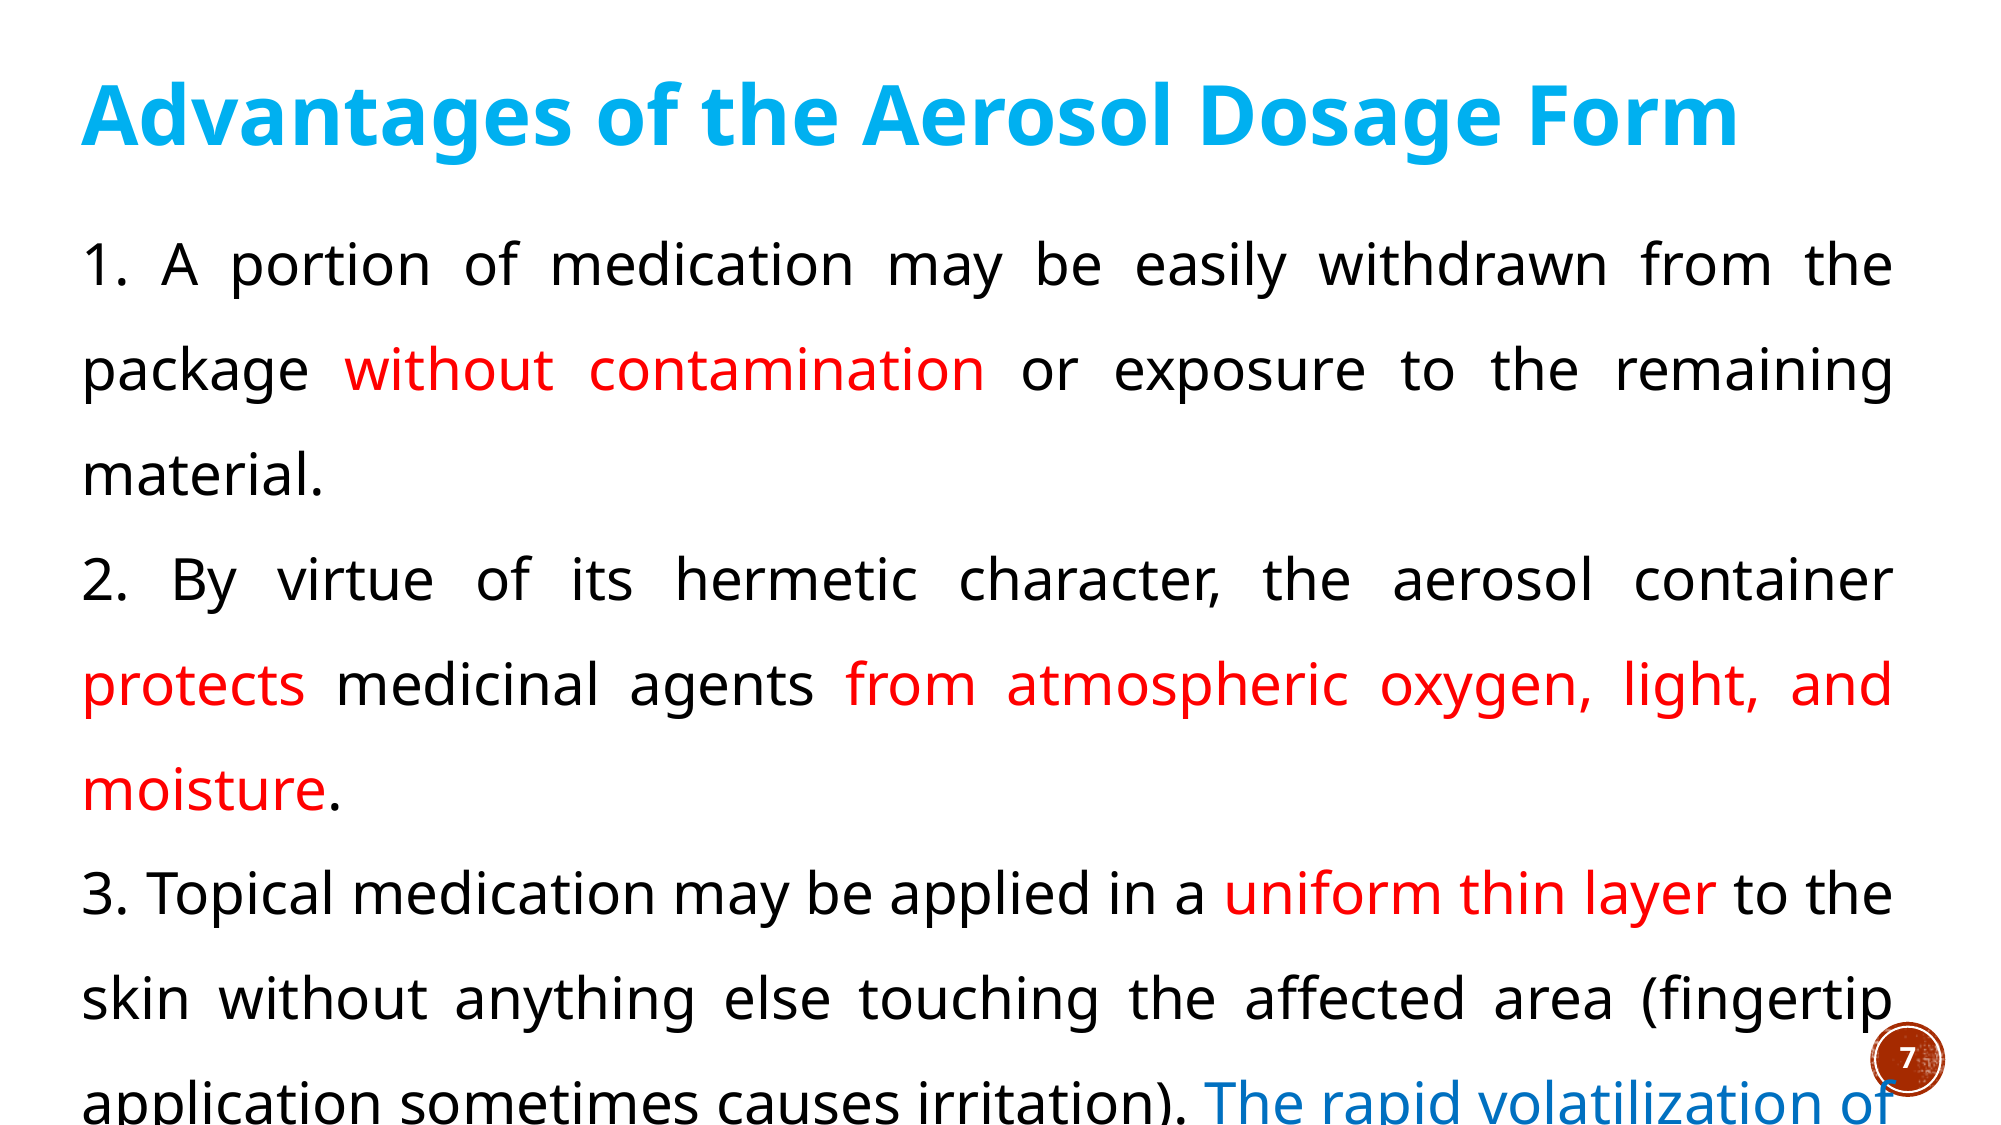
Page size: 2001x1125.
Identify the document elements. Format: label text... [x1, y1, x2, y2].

text_box 1. A portion of medication may be easily withdrawn from the package without contamination or exposure to the remaining material. 2. By virtue of its hermetic character, the aerosol container protects medicinal agents from atmospheric oxygen, light, and moisture. 3. Topical medication may be applied in a uniform thin layer to the skin without anything else touching the affected area (fingertip application sometimes causes irritation). The rapid volatilization of the propellant also provides a cooling, refreshing effect. [66, 184, 1910, 1125]
slide_number 7 [1910, 1028, 1961, 1089]
text_box Advantages of the Aerosol Dosage Form [66, 54, 1856, 170]
